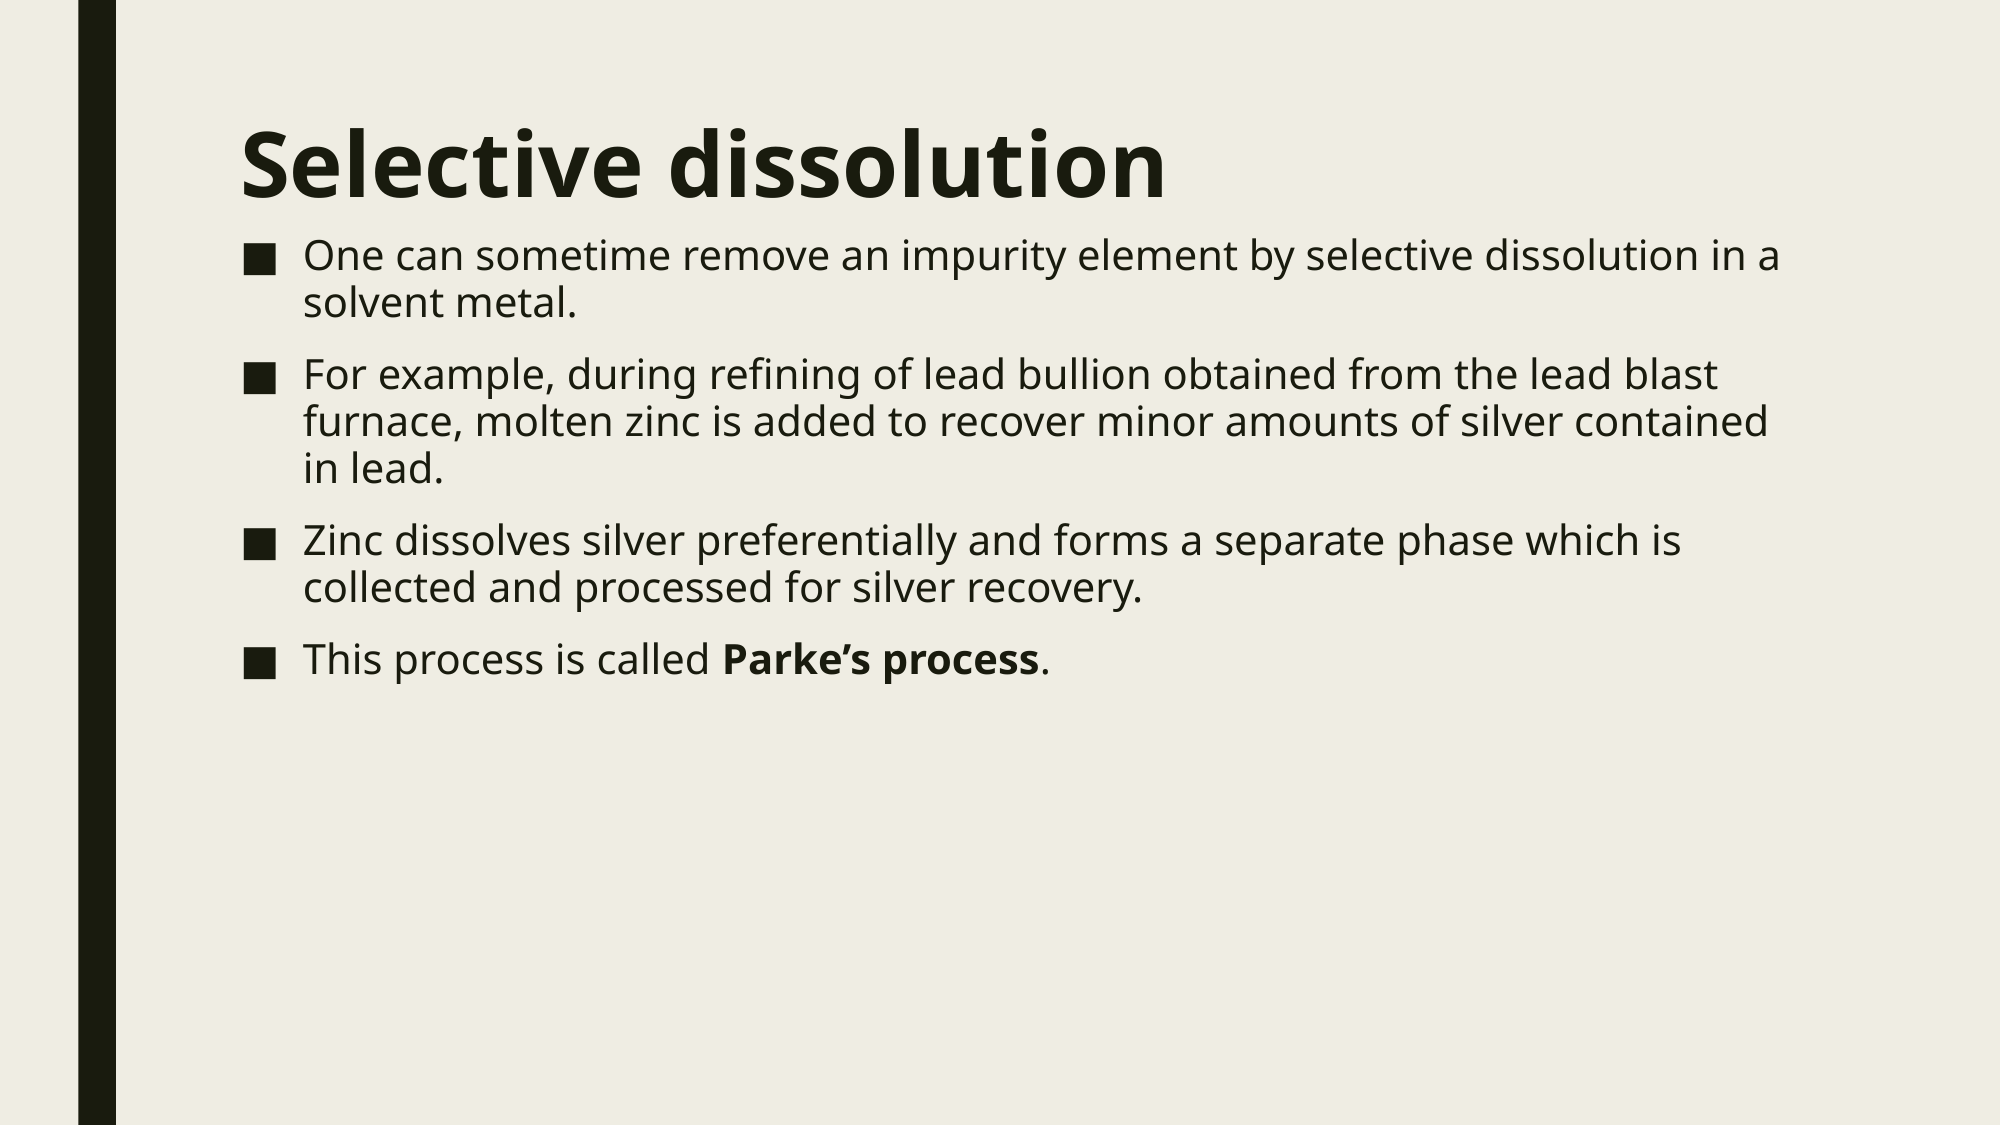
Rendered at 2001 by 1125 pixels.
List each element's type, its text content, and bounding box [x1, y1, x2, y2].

list One can sometime remove an impurity element by selective dissolution in a solvent metal. For example, during refining of lead bullion obtained from the lead blast furnace, molten zinc is added to recover minor amounts of silver contained in lead. Zinc dissolves silver preferentially and forms a separate phase which is collected and processed for silver recovery. This process is called Parke’s process. [225, 224, 1800, 963]
title Selective dissolution [225, 112, 1800, 224]
